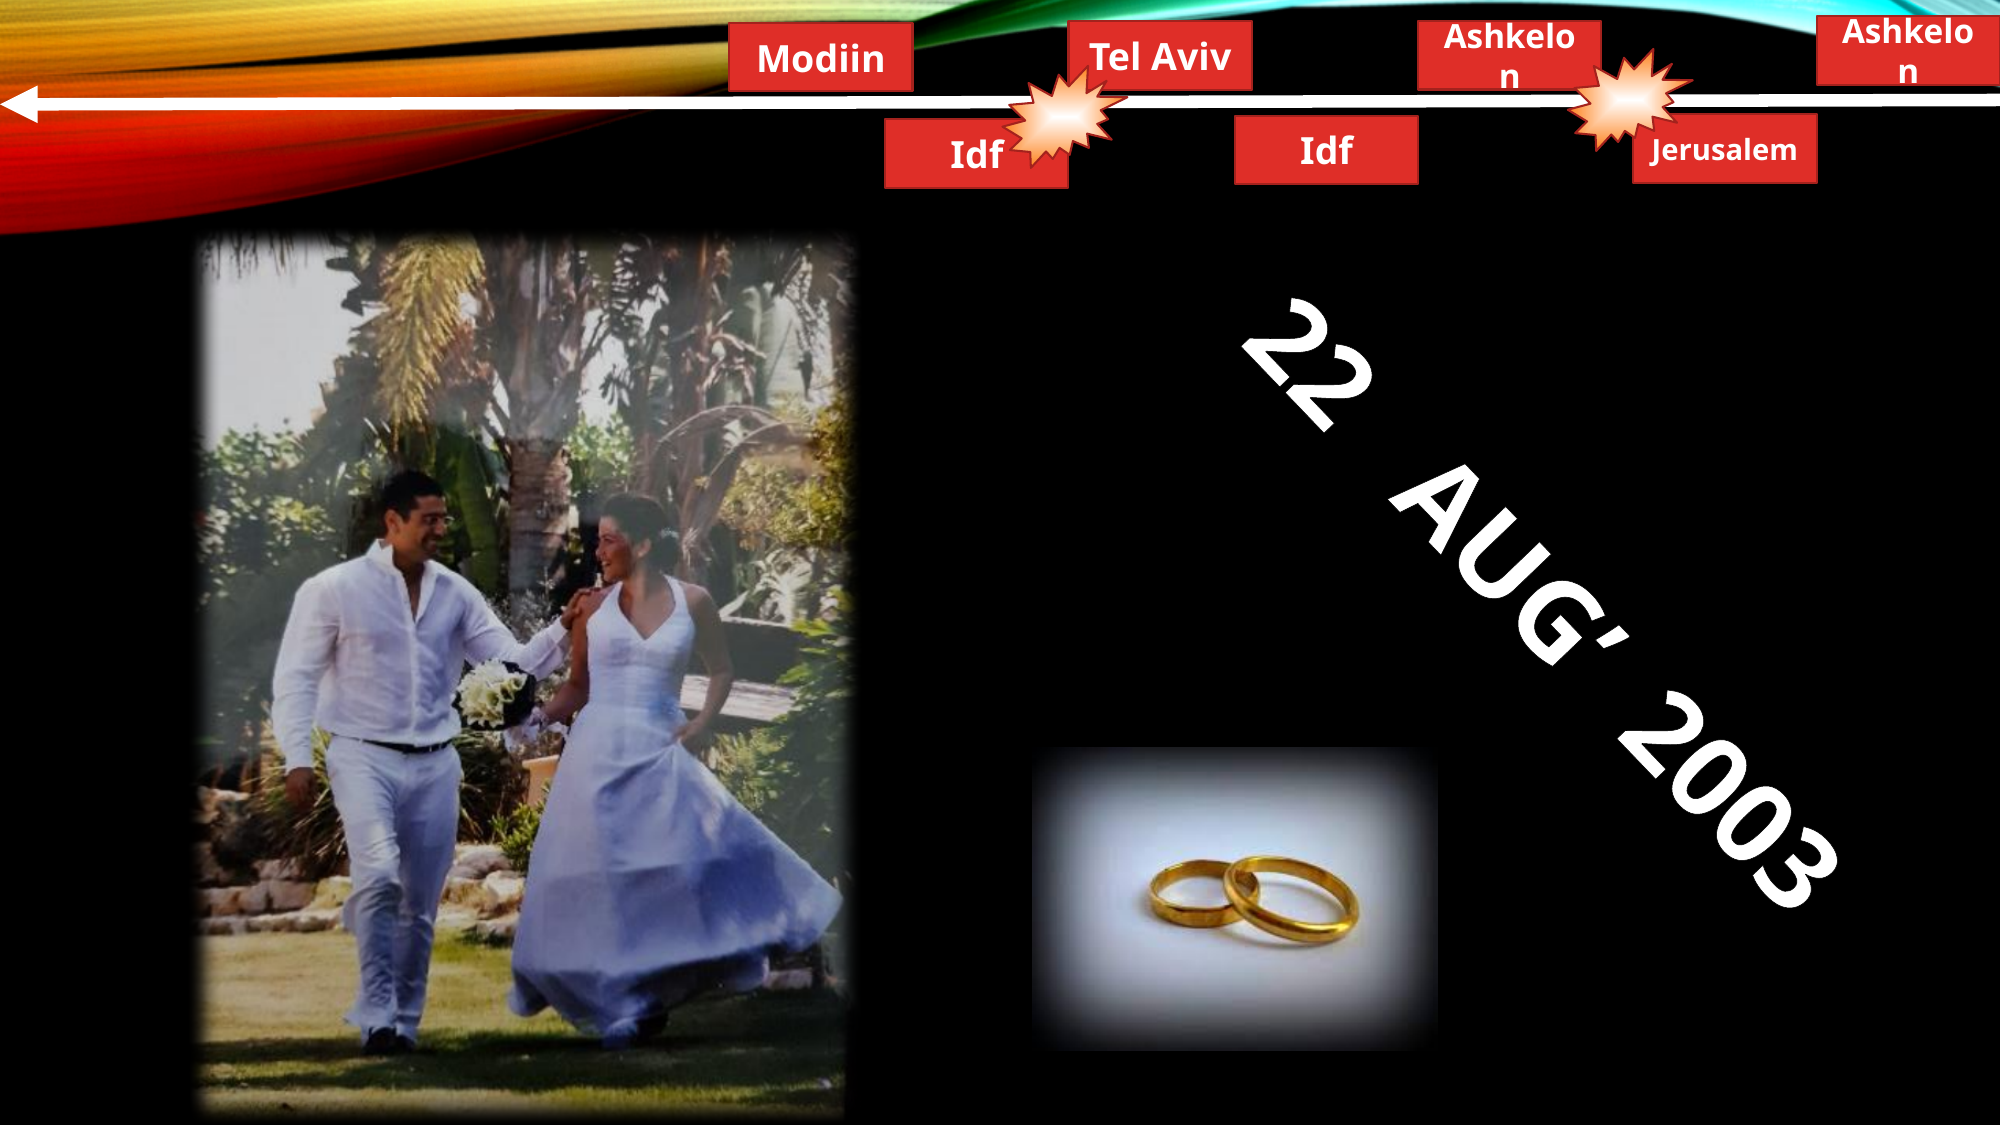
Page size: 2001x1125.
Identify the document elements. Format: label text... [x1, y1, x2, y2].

picture [0, 105, 2000, 1115]
text_box [1573, 47, 1694, 99]
text_box [1001, 105, 1114, 169]
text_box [0, 99, 2000, 105]
text_box Tel Aviv [1067, 20, 1253, 91]
text_box [1566, 105, 1678, 152]
text_box Idf [1234, 115, 1419, 185]
text_box Modiin [728, 22, 914, 92]
picture [1032, 747, 1438, 1052]
picture [0, 0, 2000, 99]
text_box [1027, 64, 1129, 99]
text_box Ashkelon [1417, 20, 1602, 91]
text_box Ashkelon [1816, 15, 2000, 86]
text_box Jerusalem [1632, 113, 1818, 184]
text_box Idf [884, 118, 1069, 189]
text_box 22 AUG’ 2003 [1161, 202, 1933, 1000]
